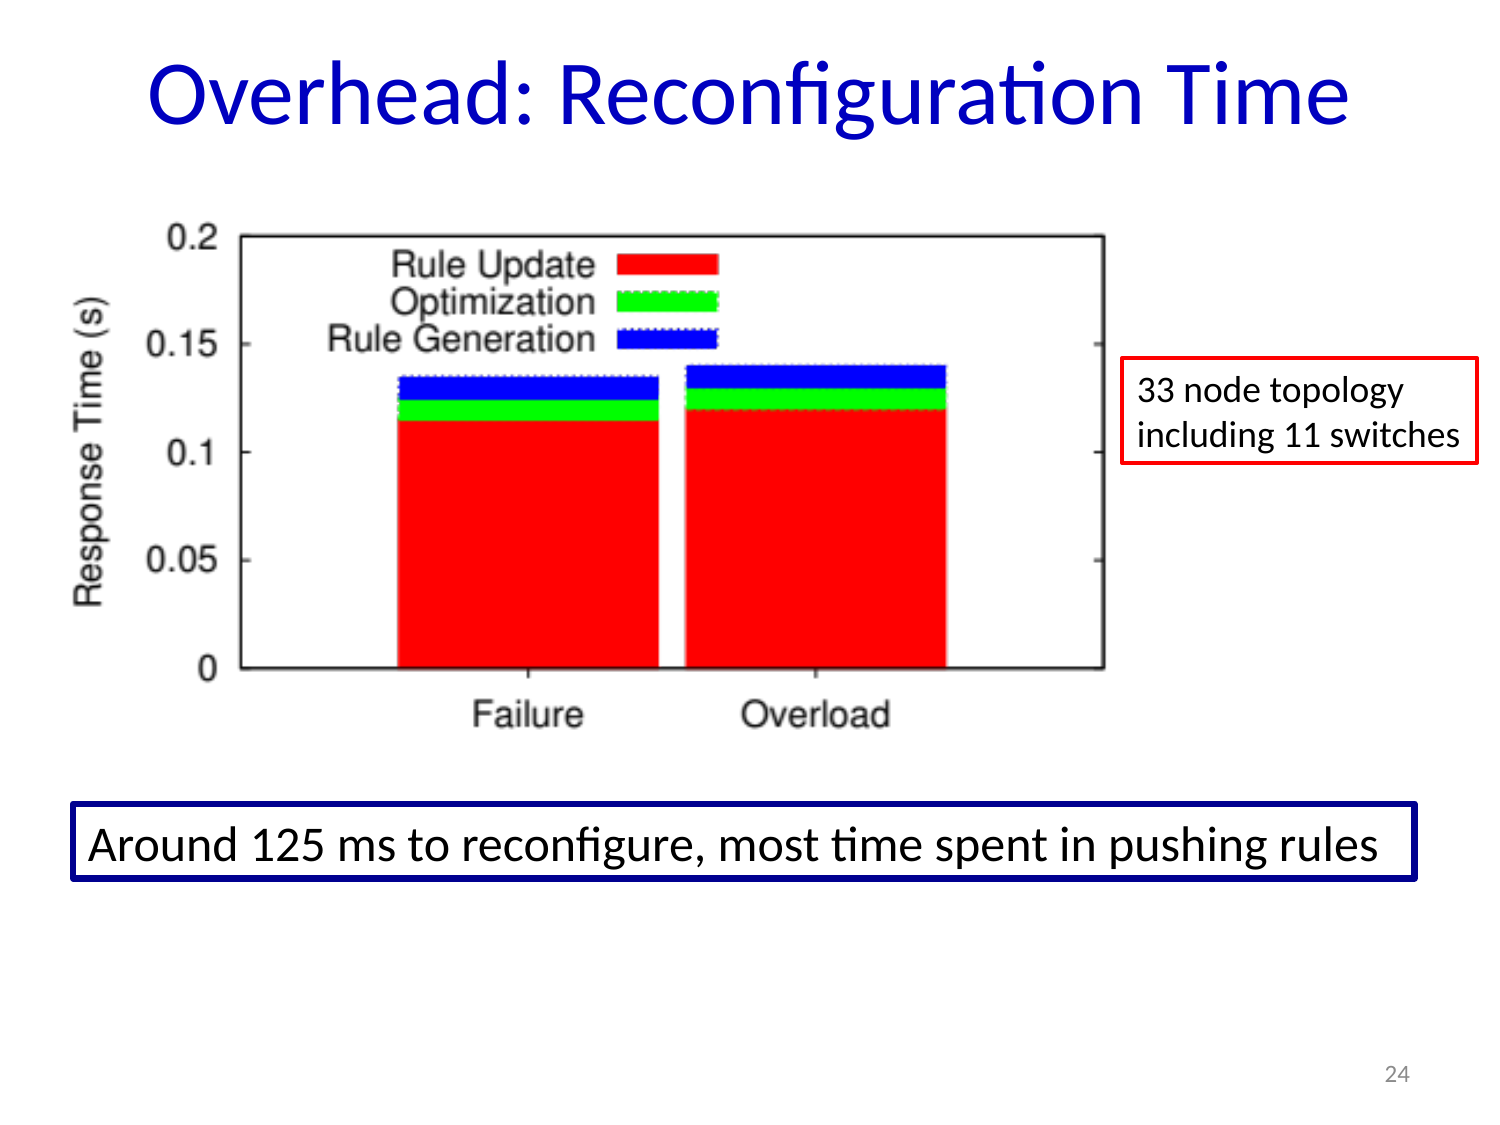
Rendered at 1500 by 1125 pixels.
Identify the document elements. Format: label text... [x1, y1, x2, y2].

text_box Around 125 ms to reconfigure, most time spent in pushing rules [71, 802, 1417, 880]
text_box 33 node topology including 11 switches [1171, 358, 1477, 463]
title Overhead: Reconfiguration Time [75, 13, 1425, 163]
picture [60, 83, 1167, 858]
slide_number 24 [1074, 1042, 1425, 1103]
